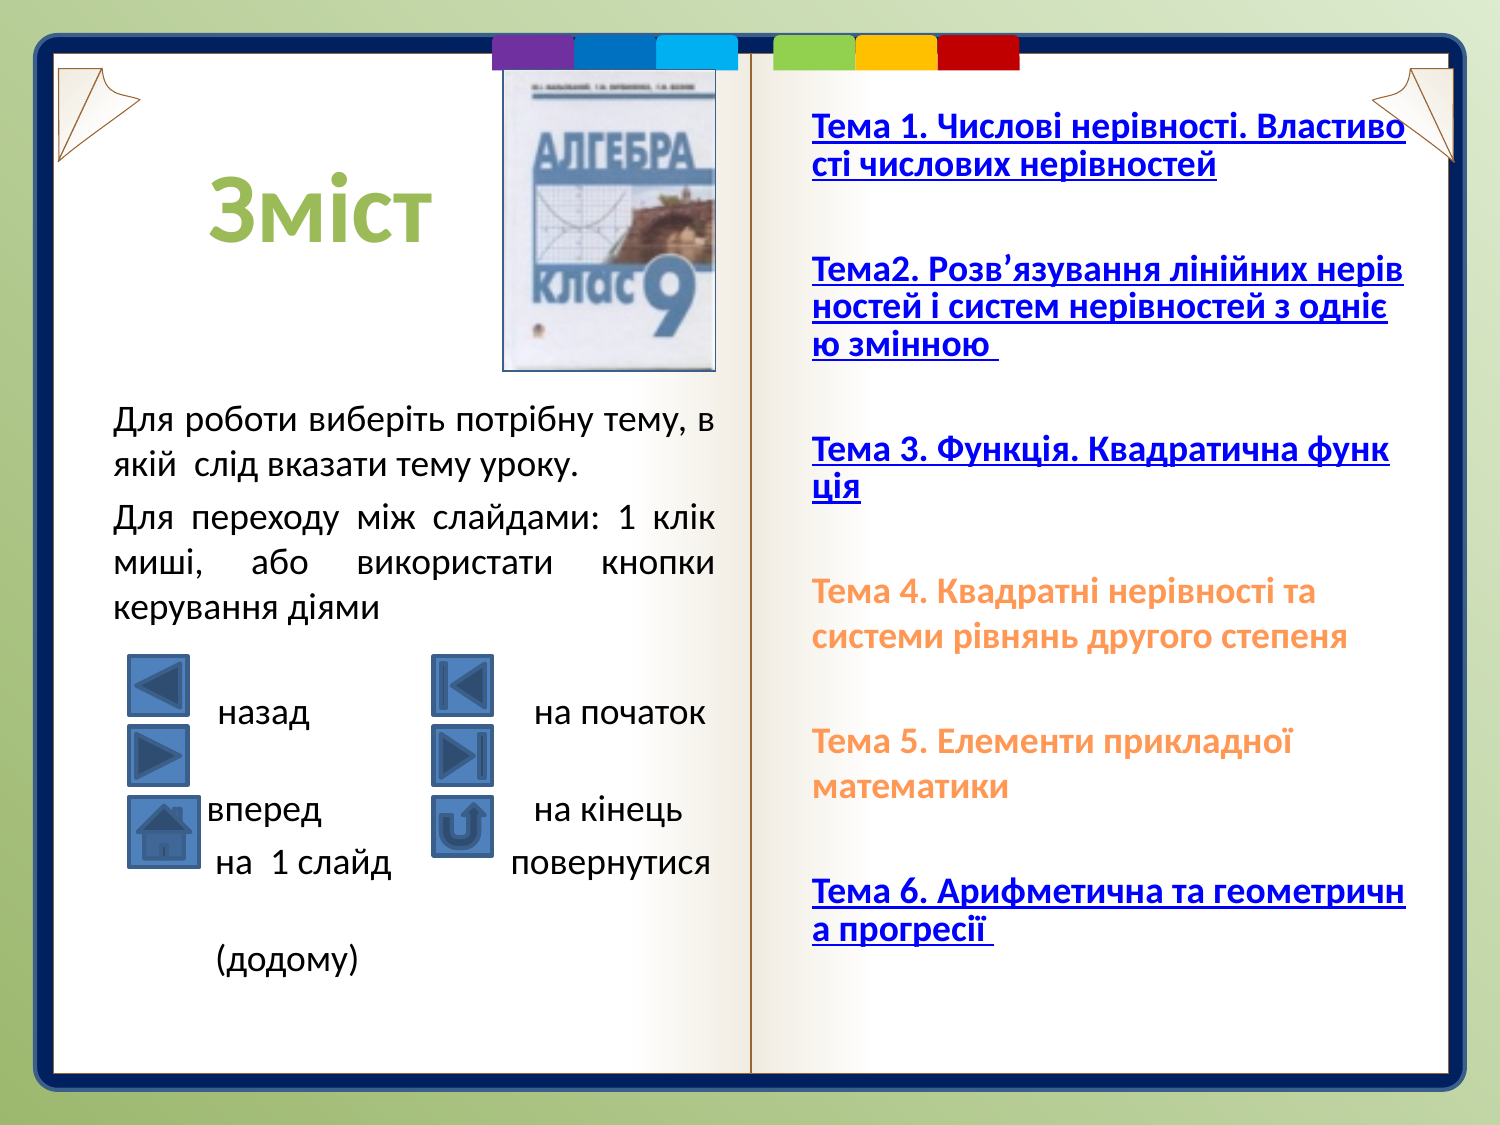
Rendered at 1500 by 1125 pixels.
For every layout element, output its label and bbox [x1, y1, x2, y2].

text_box [34, 34, 1466, 1091]
picture [503, 70, 716, 371]
